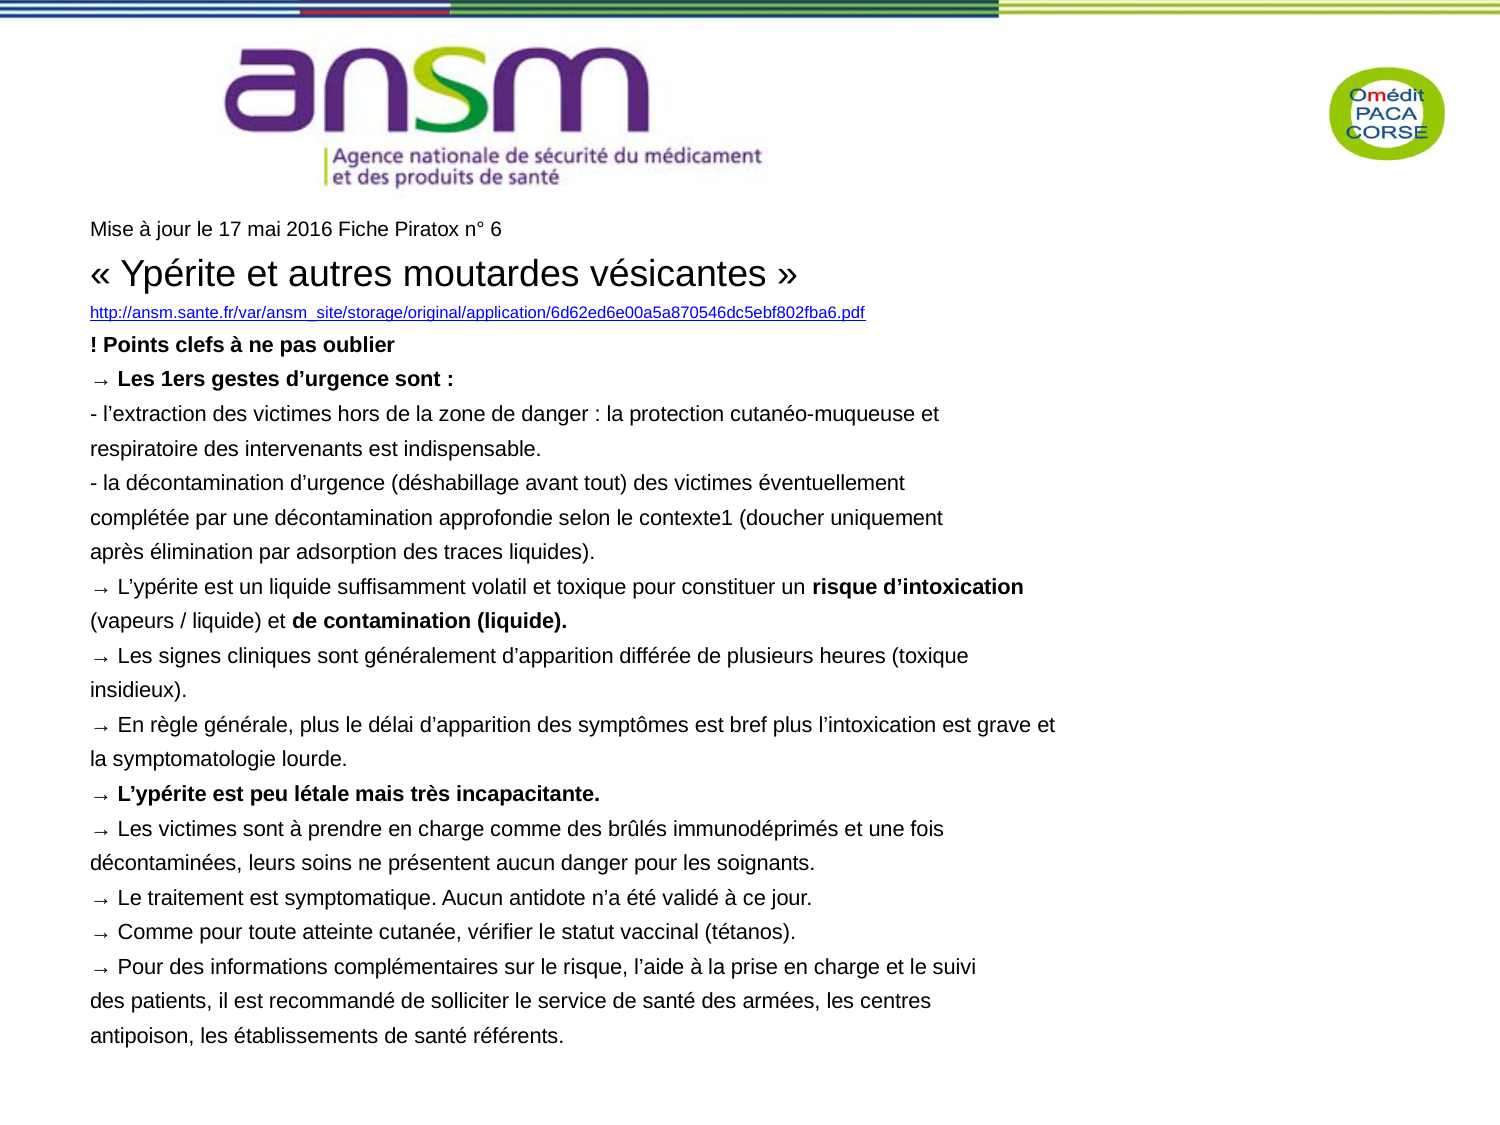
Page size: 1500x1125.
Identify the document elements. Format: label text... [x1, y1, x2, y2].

picture [1328, 66, 1447, 162]
picture [218, 30, 830, 199]
list Mise à jour le 17 mai 2016 Fiche Piratox n° 6 « Ypérite et autres moutardes vésicantes » http://ansm.sante.fr/var/ansm_site/storage/original/application/6d62ed6e00a5a870546dc5ebf802fba6.pdf ! Points clefs à ne pas oublier → Les 1ers gestes d’urgence sont : - l’extraction des victimes hors de la zone de danger : la protection cutanéo-muqueuse et respiratoire des intervenants est indispensable. - la décontamination d’urgence (déshabillage avant tout) des victimes éventuellement complétée par une décontamination approfondie selon le contexte1 (doucher uniquement après élimination par adsorption des traces liquides). → L’ypérite est un liquide suffisamment volatil et toxique pour constituer un risque d’intoxication (vapeurs / liquide) et de contamination (liquide). → Les signes cliniques sont généralement d’apparition différée de plusieurs heures (toxique insidieux). → En règle générale, plus le délai d’apparition des symptômes est bref plus l’intoxication est grave et la symptomatologie lourde. → L’ypérite est peu létale mais très incapacitante. → Les victimes sont à prendre en charge comme des brûlés immunodéprimés et une fois décontaminées, leurs soins ne présentent aucun danger pour les soignants. → Le traitement est symptomatique. Aucun antidote n’a été validé à ce jour. → Comme pour toute atteinte cutanée, vérifier le statut vaccinal (tétanos). → Pour des informations complémentaires sur le risque, l’aide à la prise en charge et le suivi des patients, il est recommandé de solliciter le service de santé des armées, les centres antipoison, les établissements de santé référents. [75, 208, 1425, 1047]
picture [0, 0, 1500, 27]
